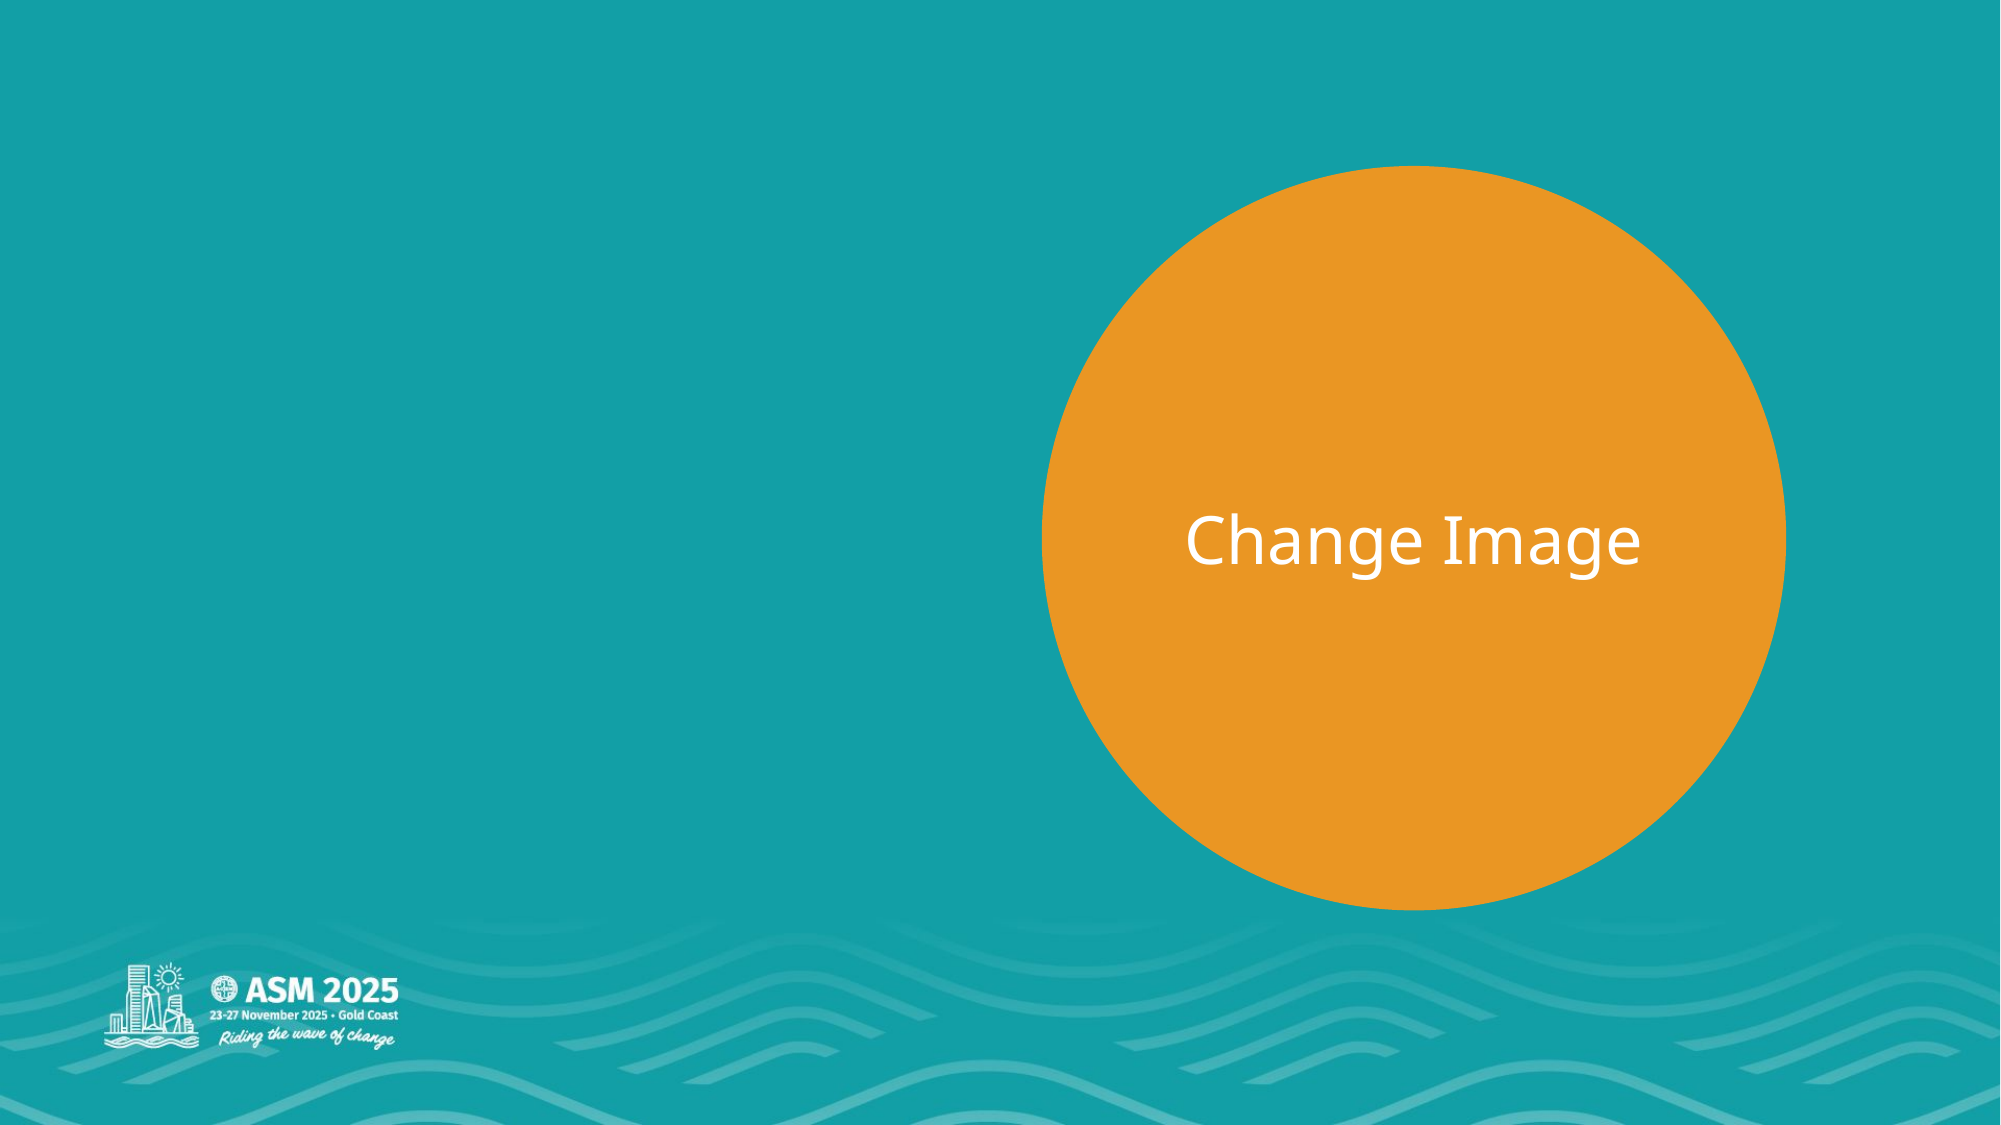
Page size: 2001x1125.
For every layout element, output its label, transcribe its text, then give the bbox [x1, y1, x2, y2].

text_box [1040, 164, 1788, 912]
picture [0, 0, 2001, 1125]
text_box Change Image [1169, 490, 1659, 585]
